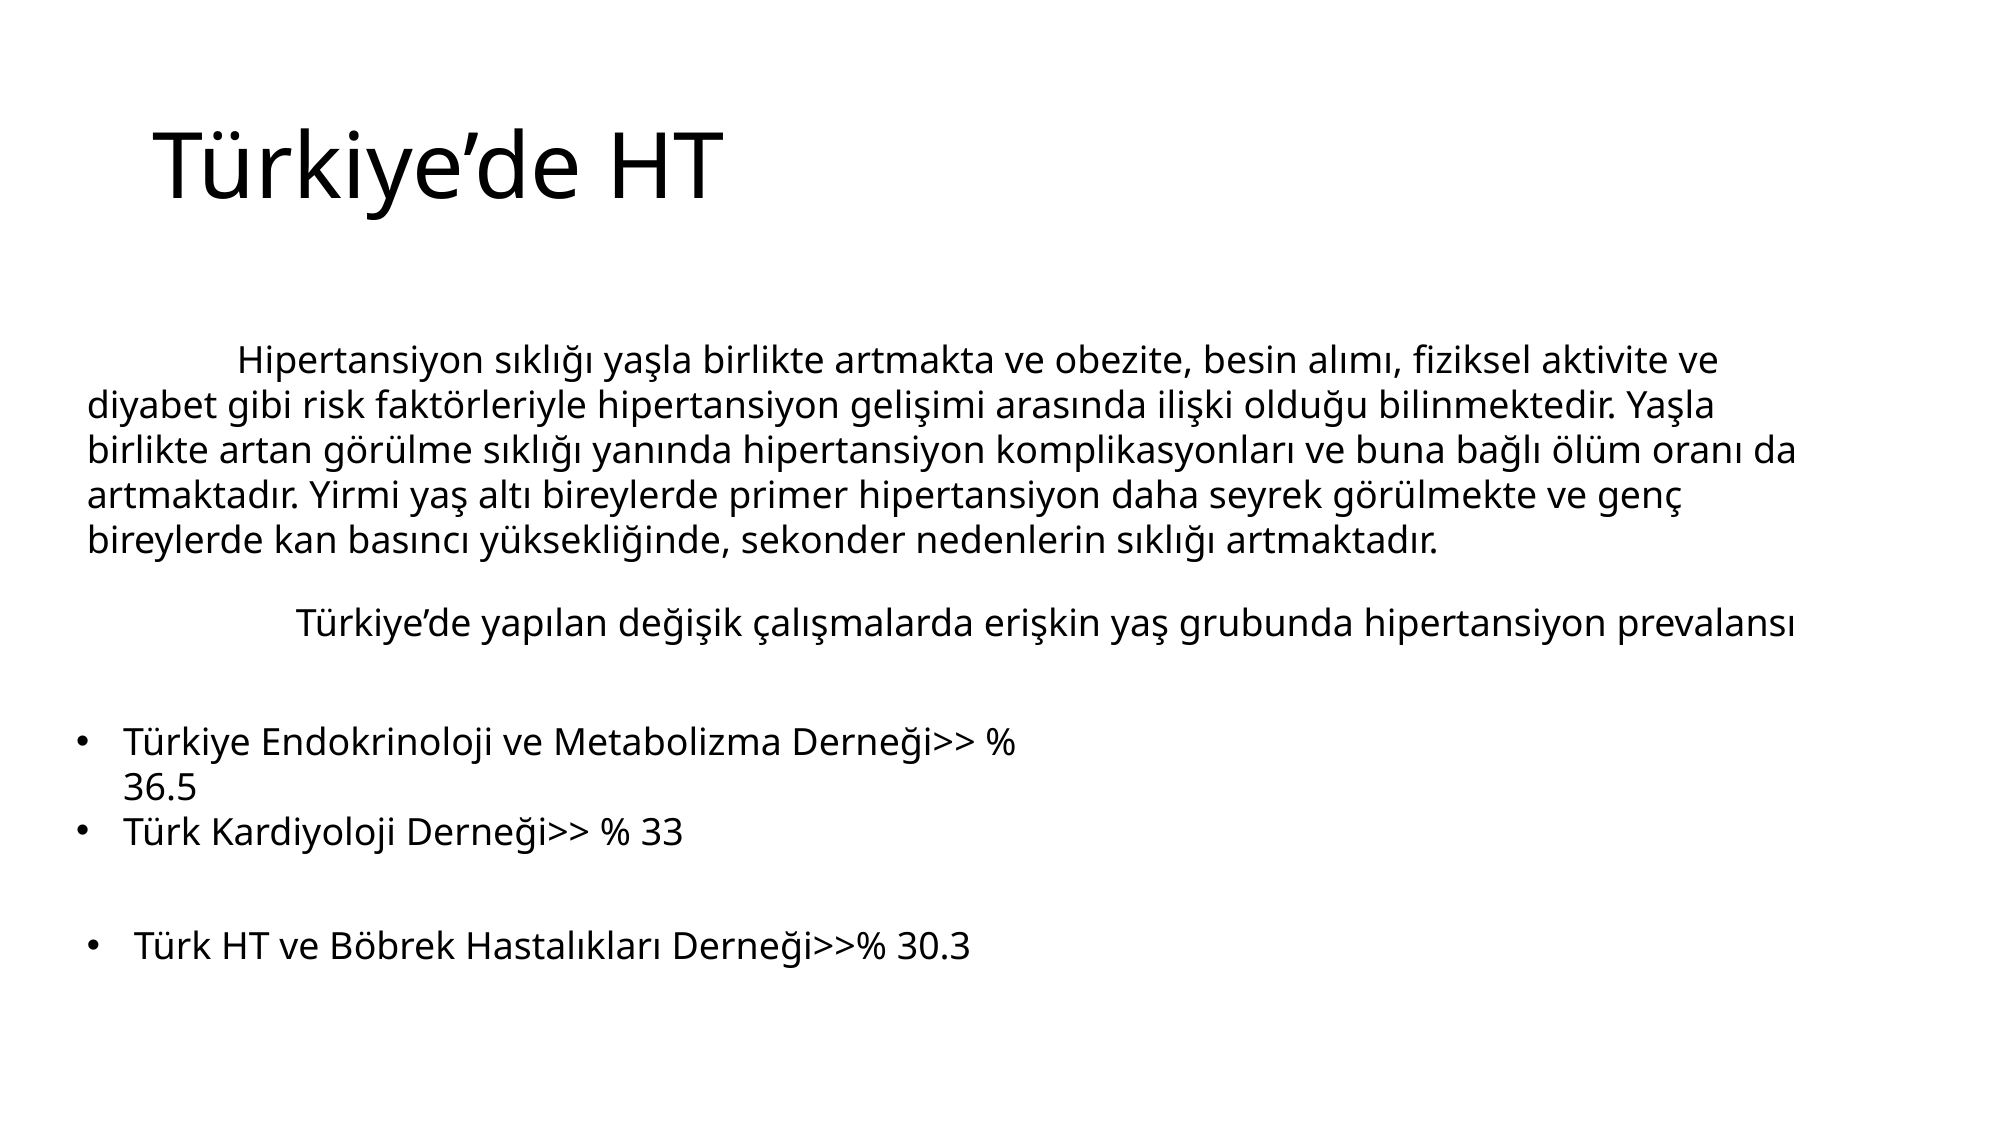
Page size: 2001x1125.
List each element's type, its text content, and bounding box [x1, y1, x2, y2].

text_box Türk Kardiyoloji Derneği>> % 33 [61, 800, 1062, 860]
title Türkiye’de HT [137, 59, 1863, 278]
text_box Türk HT ve Böbrek Hastalıkları Derneği>>% 30.3 [72, 914, 1073, 975]
text_box Hipertansiyon sıklığı yaşla birlikte artmakta ve obezite, besin alımı, fiziksel aktivite ve diyabet gibi risk faktörleriyle hipertansiyon gelişimi arasında ilişki olduğu bilinmektedir. Yaşla birlikte artan görülme sıklığı yanında hipertansiyon komplikasyonları ve buna bağlı ölüm oranı da artmaktadır. Yirmi yaş altı bireylerde primer hipertansiyon daha seyrek görülmekte ve genç bireylerde kan basıncı yüksekliğinde, sekonder nedenlerin sıklığı artmaktadır. [72, 328, 1863, 613]
text_box Türkiye Endokrinoloji ve Metabolizma Derneği>> % 36.5 [61, 710, 1062, 800]
text_box Türkiye’de yapılan değişik çalışmalarda erişkin yaş grubunda hipertansiyon prevalansı [280, 591, 1842, 651]
